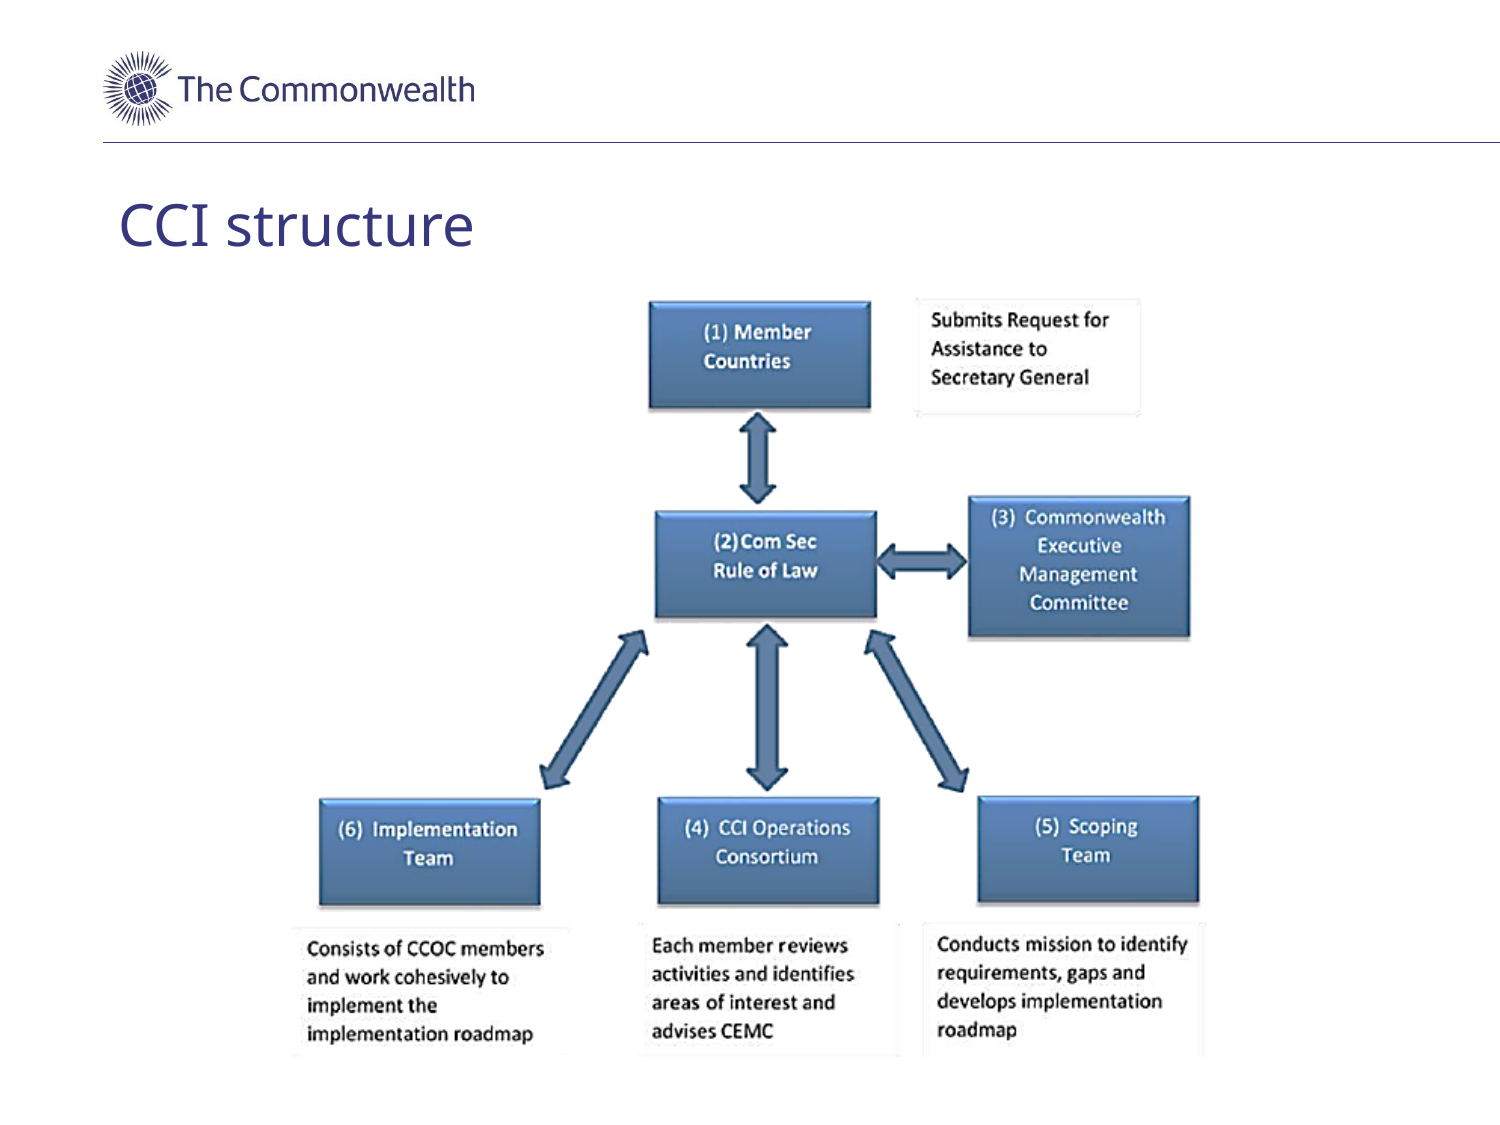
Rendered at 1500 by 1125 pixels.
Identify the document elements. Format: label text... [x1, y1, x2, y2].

picture [103, 51, 474, 126]
title CCI structure [103, 163, 1397, 294]
picture [283, 293, 1217, 1057]
